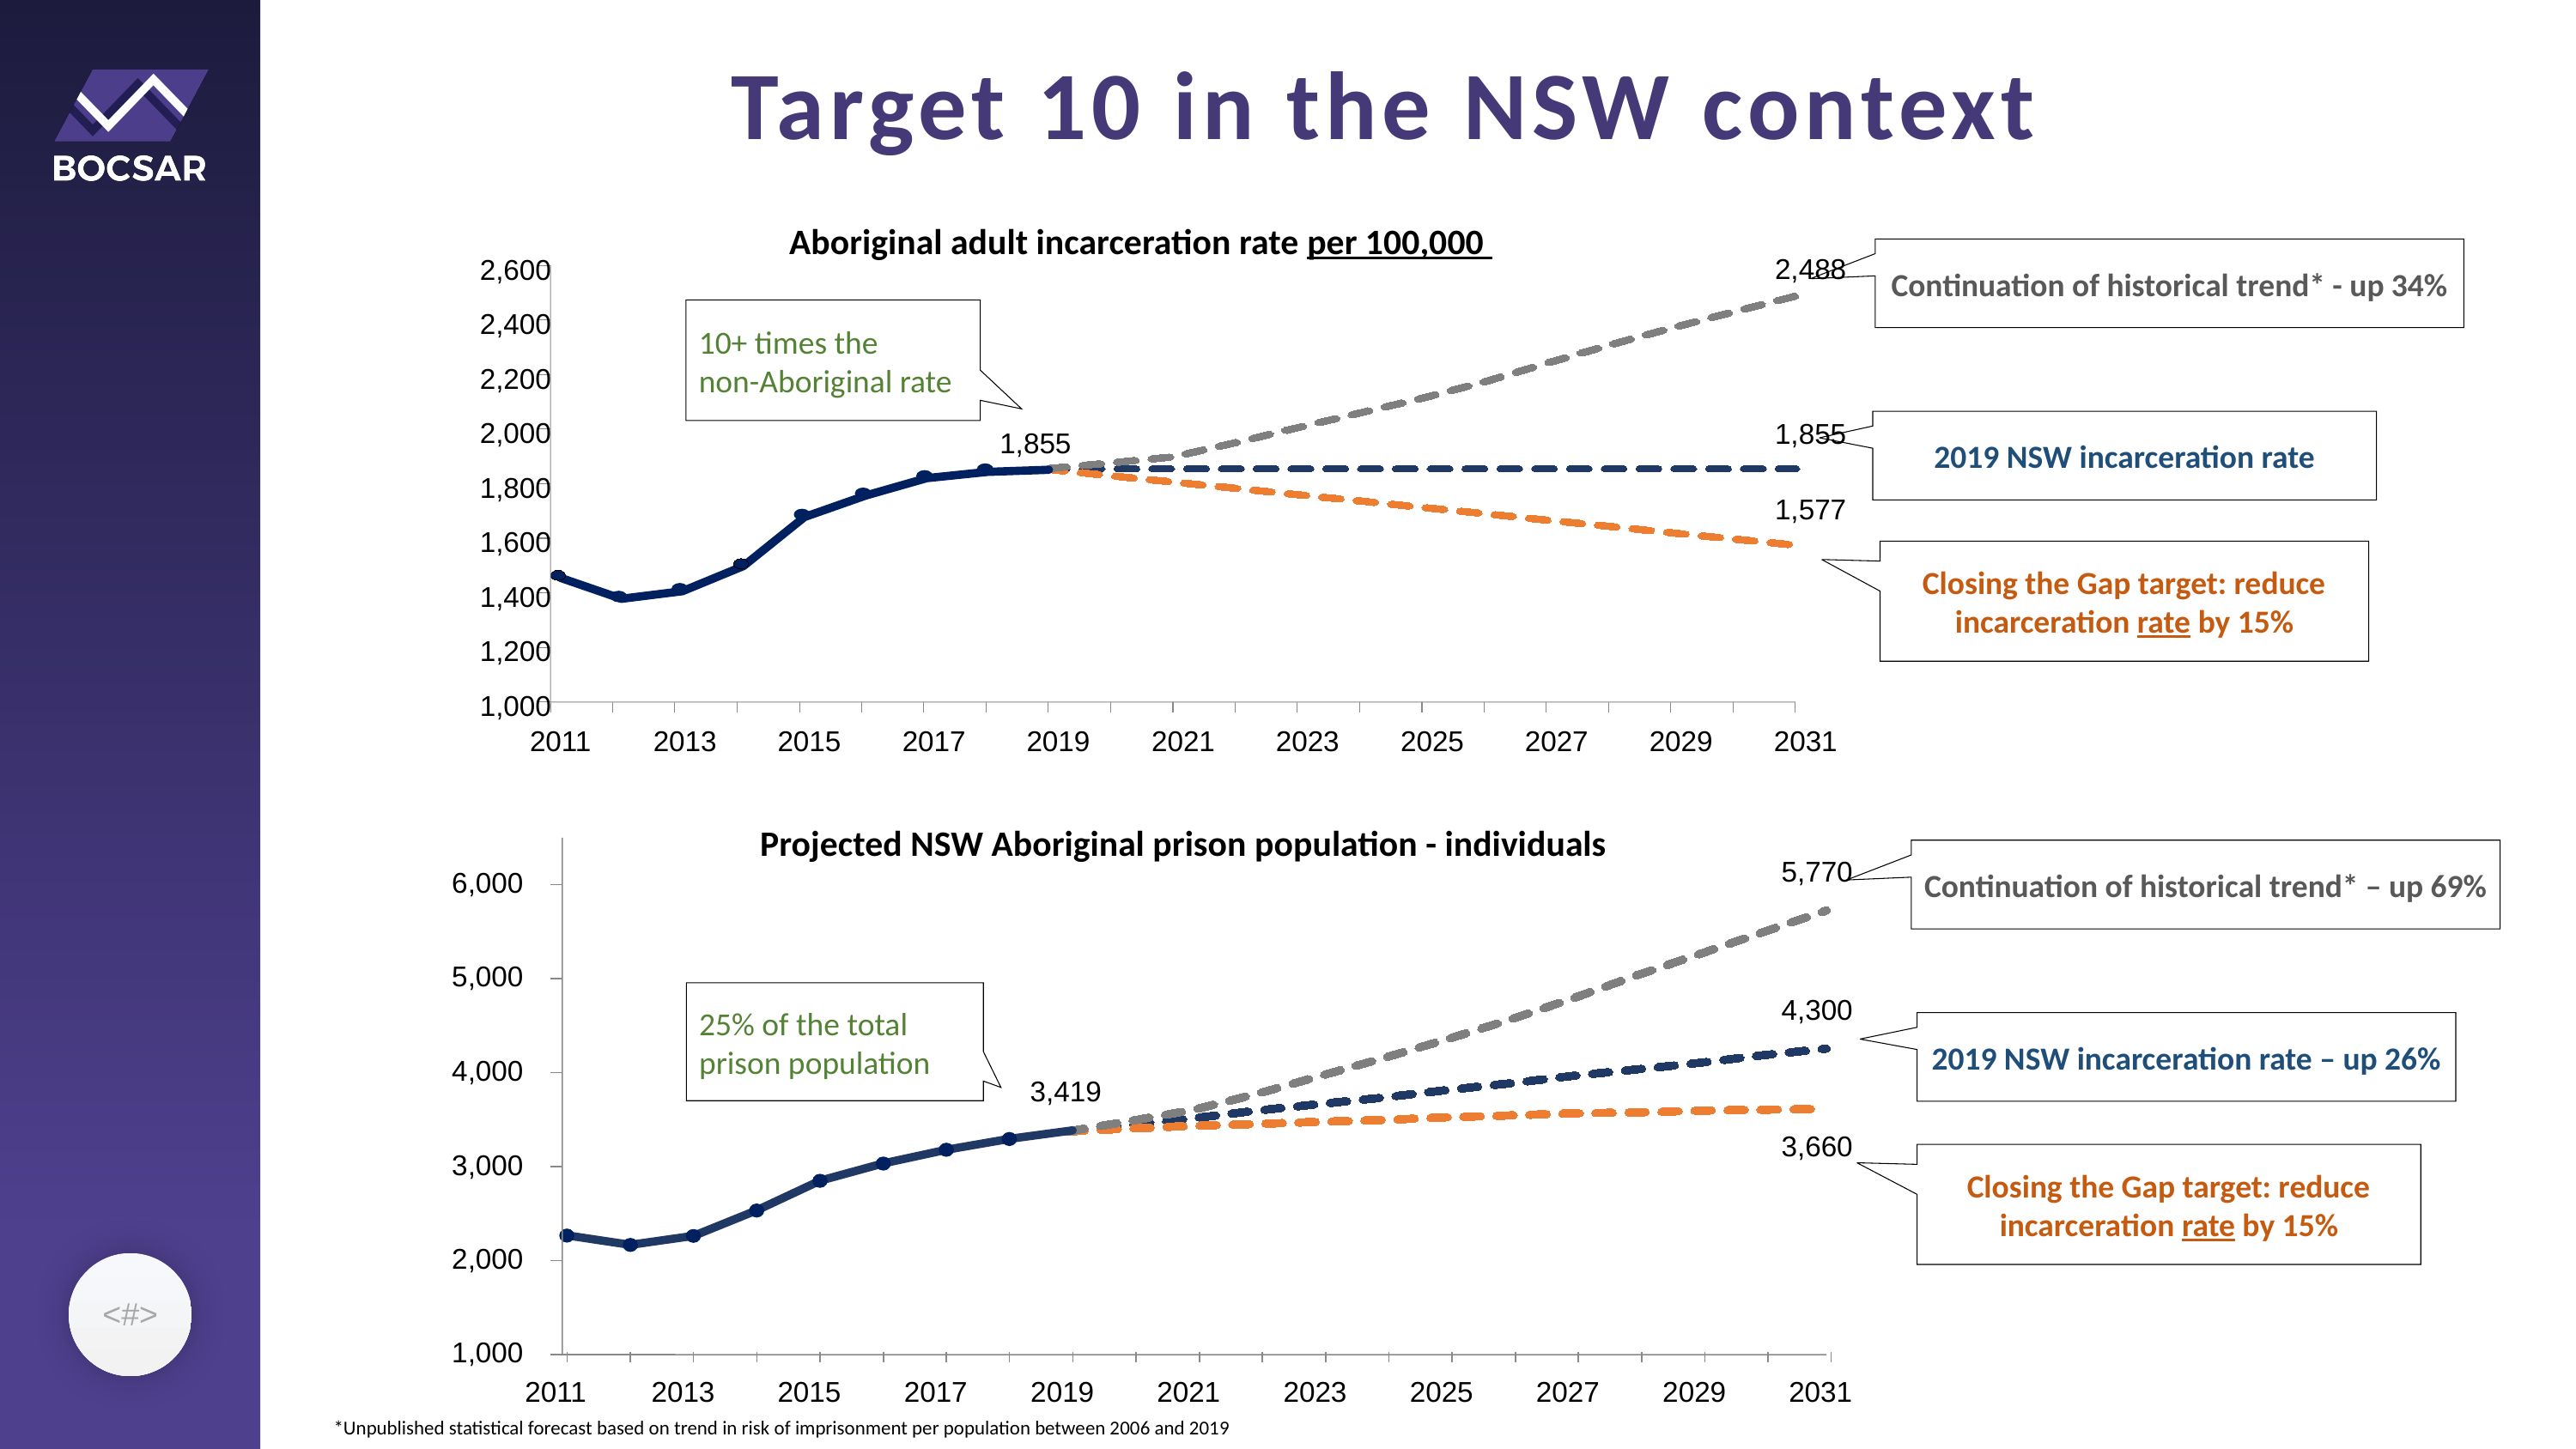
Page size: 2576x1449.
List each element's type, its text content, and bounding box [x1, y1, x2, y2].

text_box 2019 NSW incarceration rate – up 26% [1859, 1012, 2457, 1102]
text_box 5,770 [1853, 853, 1862, 876]
text_box Closing the Gap target: reduce incarceration rate by 15% [1856, 1143, 2421, 1265]
text_box *Unpublished statistical forecast based on trend in risk of imprisonment per population between 2006 and 2019 [320, 1408, 1815, 1445]
text_box 2019 NSW incarceration rate [1868, 410, 2378, 500]
text_box Closing the Gap target: reduce incarceration rate by 15% [1868, 540, 2370, 662]
slide_number 5 [69, 1262, 192, 1363]
text_box Target 10 in the NSW context [718, 36, 2050, 166]
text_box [436, 211, 1868, 770]
text_box 3,660 [1853, 1127, 1862, 1162]
text_box Continuation of historical trend* – up 69% [1853, 840, 2501, 930]
picture [54, 70, 209, 181]
text_box Continuation of historical trend* - up 34% [1868, 238, 2464, 329]
text_box 5,770 [1853, 880, 1862, 888]
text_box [443, 814, 1853, 1409]
text_box 4,300 [1853, 991, 1862, 1026]
